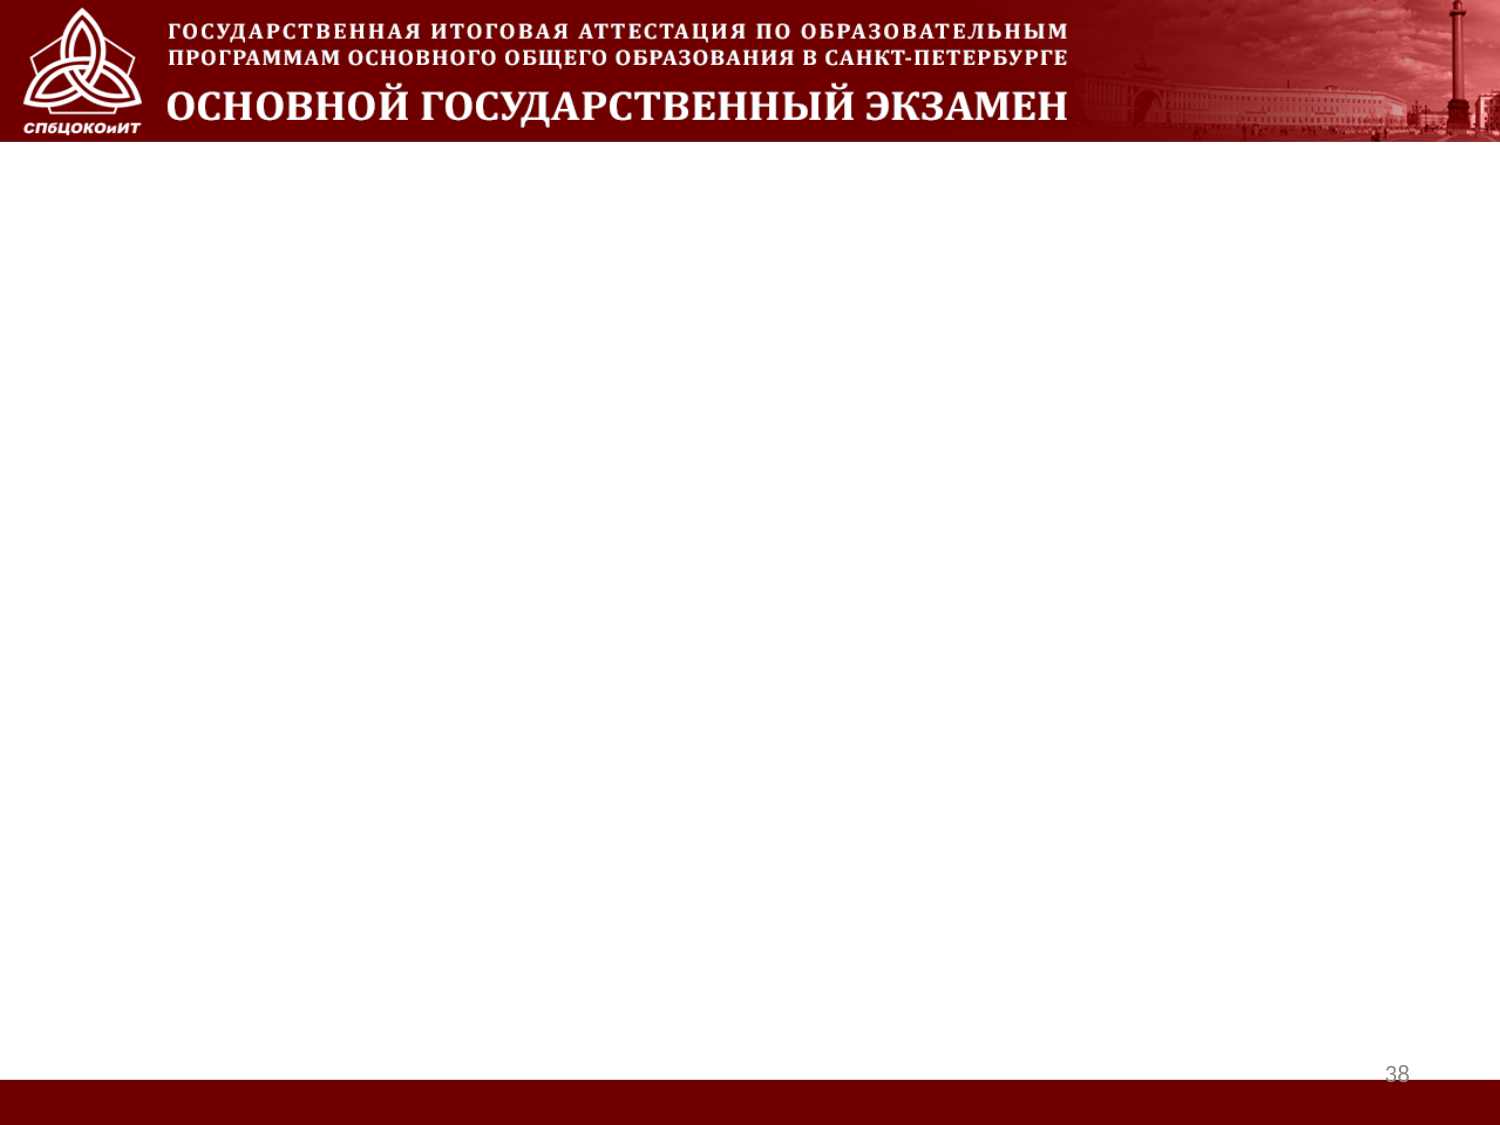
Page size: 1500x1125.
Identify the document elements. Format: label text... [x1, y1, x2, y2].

picture [0, 0, 1500, 1125]
slide_number 38 [1074, 1042, 1425, 1103]
